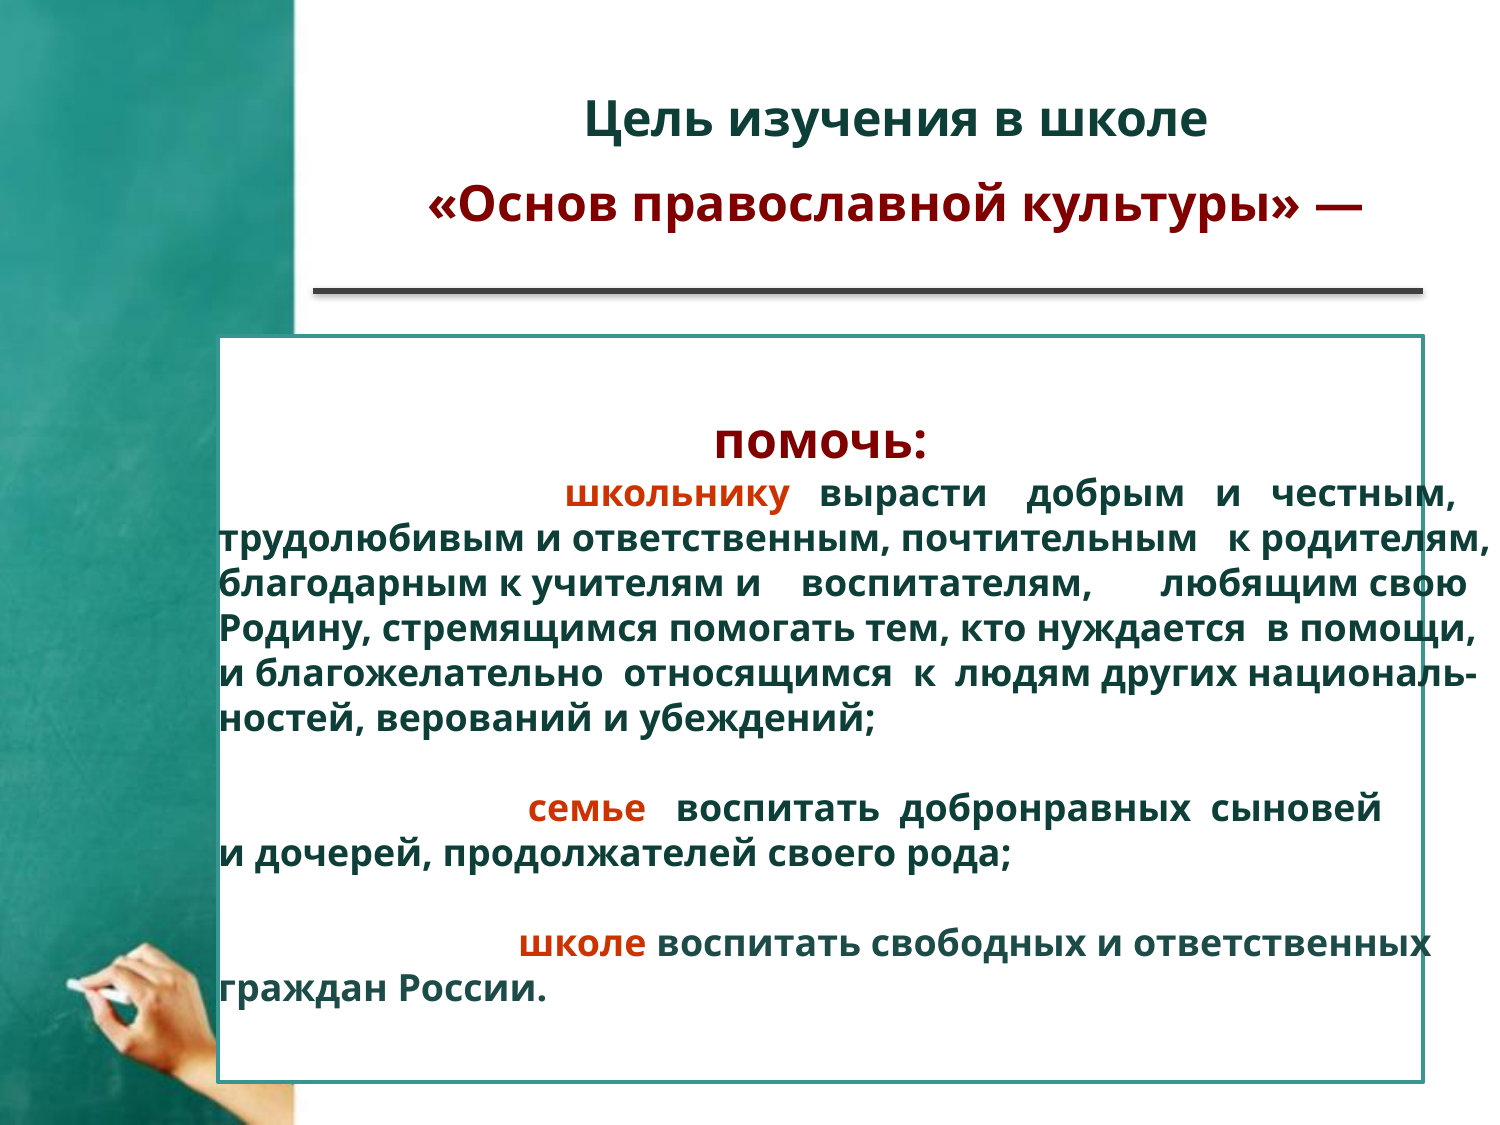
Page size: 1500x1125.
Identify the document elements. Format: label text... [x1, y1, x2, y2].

text_box помочь: школьнику вырасти добрым и честным, трудолюбивым и ответственным, почтительным к родителям, благодарным к учителям и воспитателям, любящим свою Родину, стремящимся помогать тем, кто нуждается в помощи, и благожелательно относящимся к людям других националь- ностей, верований и убеждений; семье воспитать добронравных сыновей и дочерей, продолжателей своего рода; школе воспитать свободных и ответственных граждан России. [216, 334, 1425, 503]
text_box [76, 503, 1447, 564]
text_box Цель изучения в школе «Основ православной культуры» — [335, 79, 1470, 239]
picture [0, 0, 1500, 1125]
text_box помочь: школьнику вырасти добрым и честным, трудолюбивым и ответственным, почтительным к родителям, благодарным к учителям и воспитателям, любящим свою Родину, стремящимся помогать тем, кто нуждается в помощи, и благожелательно относящимся к людям других националь- ностей, верований и убеждений; семье воспитать добронравных сыновей и дочерей, продолжателей своего рода; школе воспитать свободных и ответственных граждан России. [216, 564, 1425, 1084]
